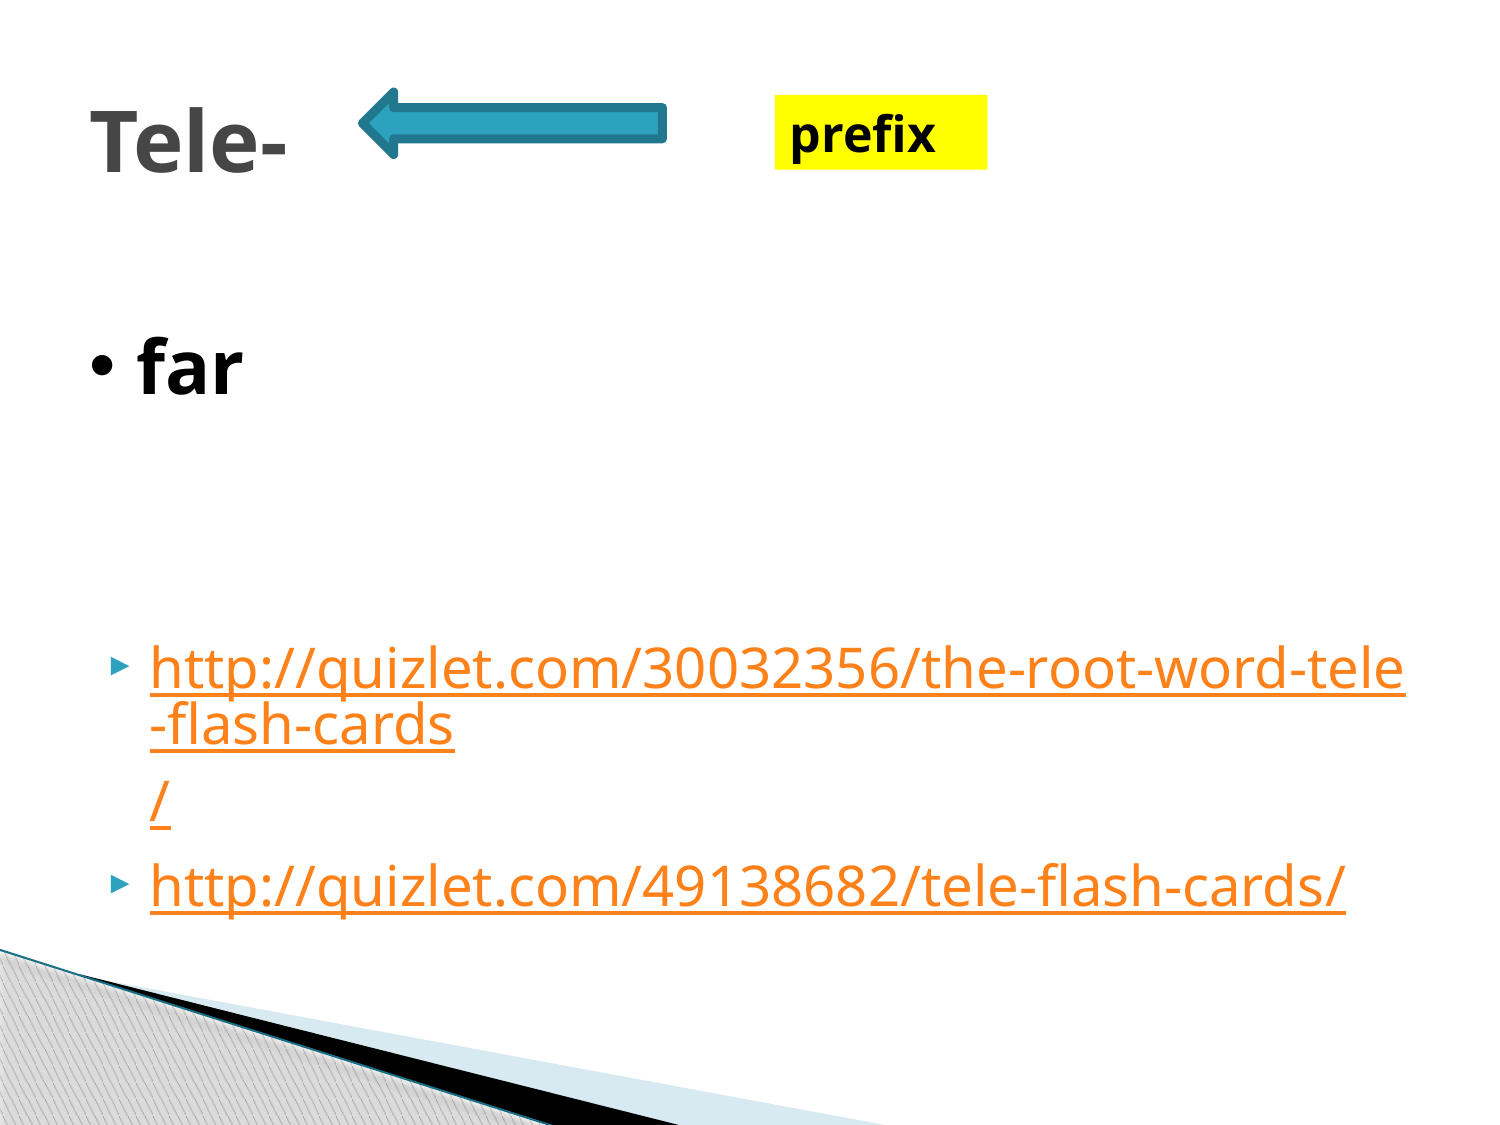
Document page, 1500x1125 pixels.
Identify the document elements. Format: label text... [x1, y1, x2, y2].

text_box far [75, 312, 500, 418]
title Tele- [75, 45, 1425, 233]
list http://quizlet.com/30032356/the-root-word-tele-flash-cards/ http://quizlet.com/49138682/tele-flash-cards/ [75, 624, 1425, 1125]
text_box [357, 87, 667, 159]
text_box prefix [774, 94, 988, 170]
